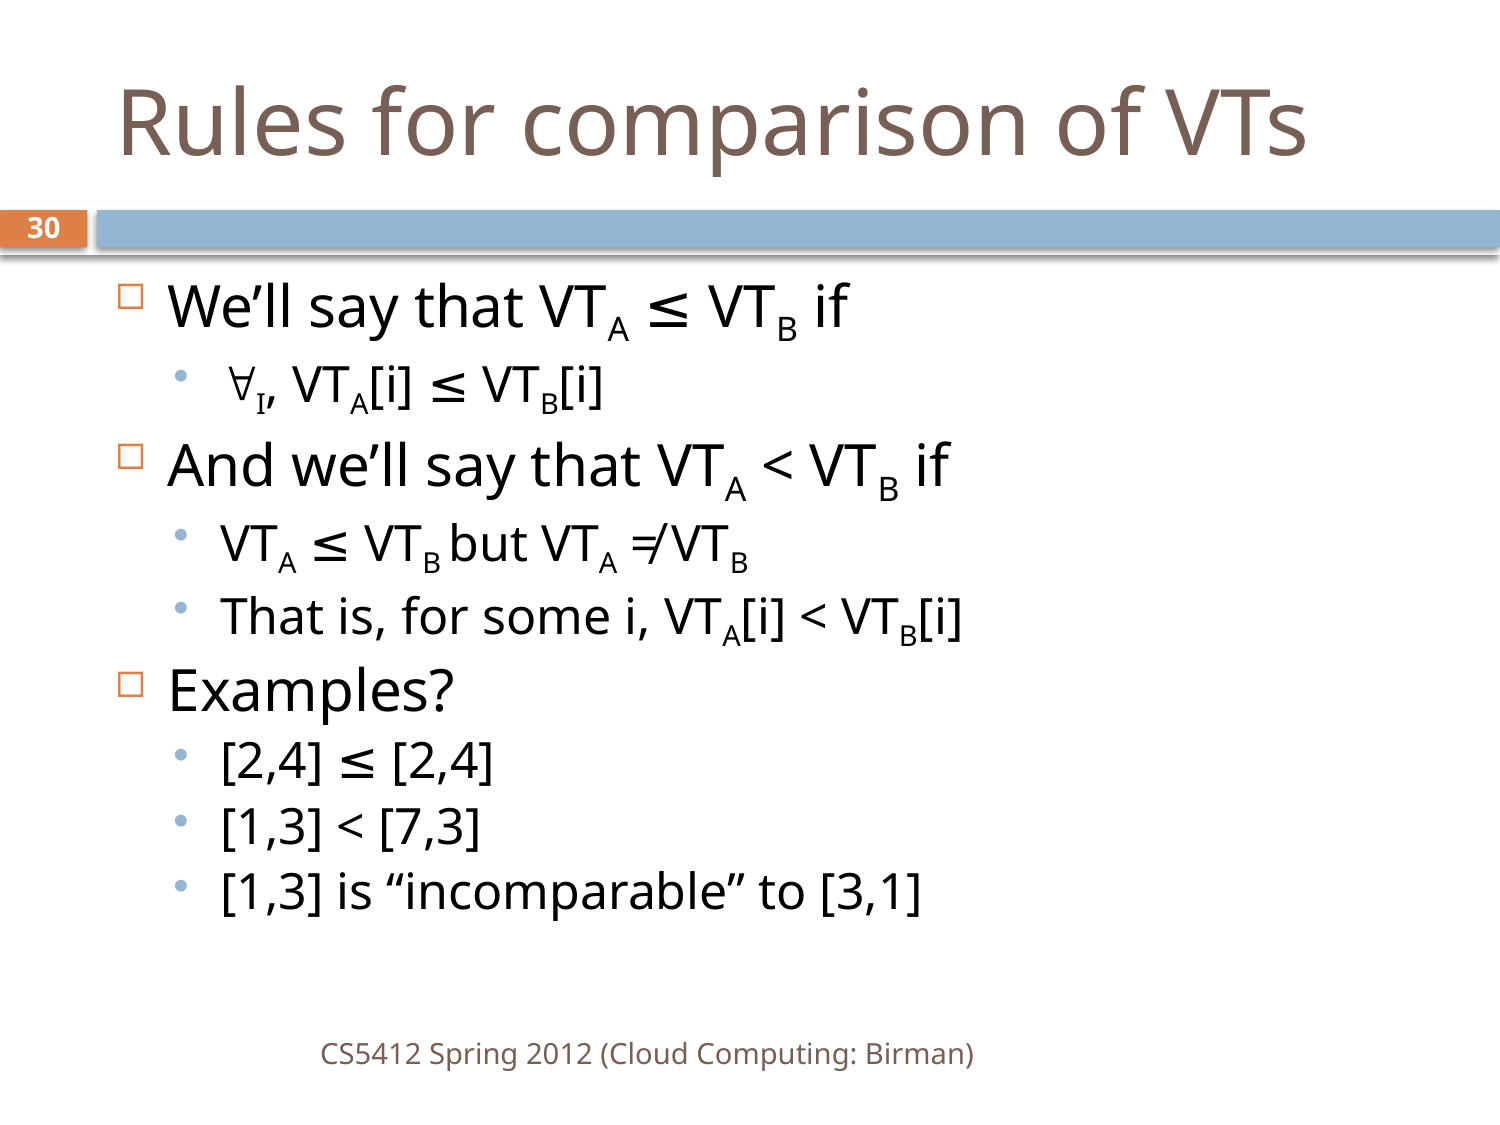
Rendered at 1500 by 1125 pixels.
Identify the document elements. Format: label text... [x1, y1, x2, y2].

title Rules for comparison of VTs [100, 37, 1438, 200]
footer CS5412 Spring 2012 (Cloud Computing: Birman) [99, 1024, 990, 1085]
list We’ll say that VTA ≤ VTB if I, VTA[i] ≤ VTB[i] And we’ll say that VTA < VTB if VTA ≤ VTB but VTA ≠ VTB That is, for some i, VTA[i] < VTB[i] Examples? [2,4] ≤ [2,4] [1,3] < [7,3] [1,3] is “incomparable” to [3,1] [100, 262, 1438, 1005]
slide_number 30 [0, 208, 88, 249]
